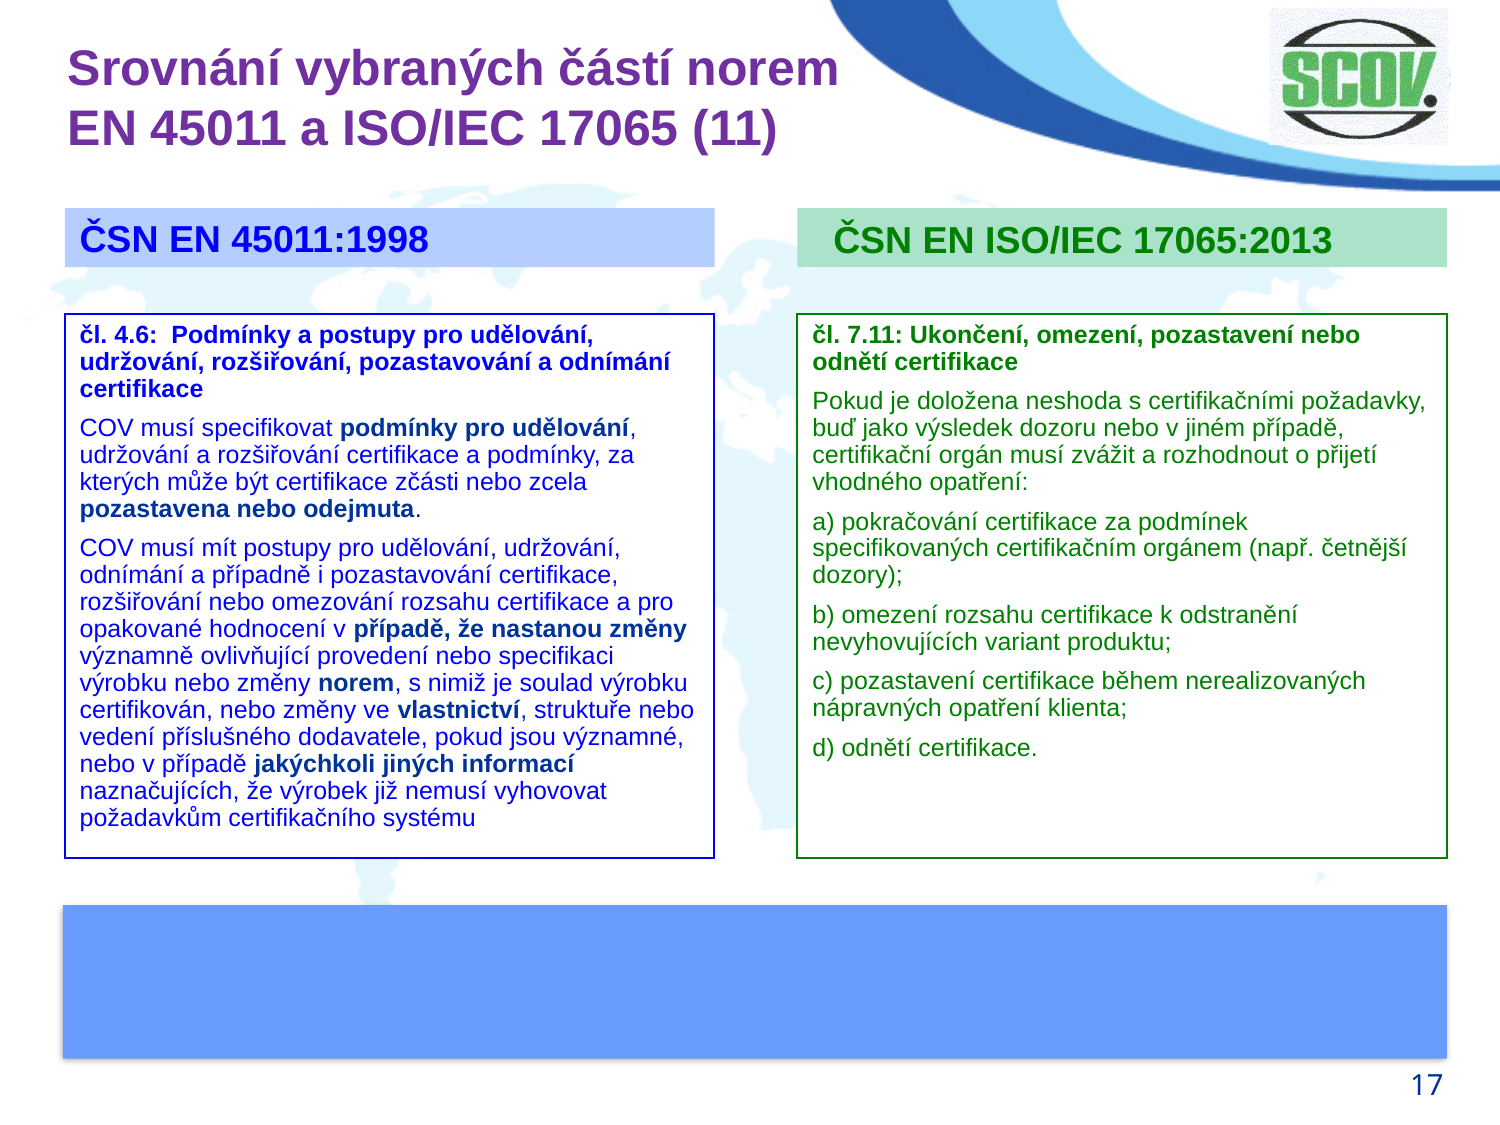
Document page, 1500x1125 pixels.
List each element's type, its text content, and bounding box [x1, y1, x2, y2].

text_box čl. 4.6: Podmínky a postupy pro udělování, udržování, rozšiřování, pozastavování a odnímání certifikace COV musí specifikovat podmínky pro udělování, udržování a rozšiřování certifikace a podmínky, za kterých může být certifikace zčásti nebo zcela pozastavena nebo odejmuta. COV musí mít postupy pro udělování, udržování, odnímání a případně i pozastavování certifikace, rozšiřování nebo omezování rozsahu certifikace a pro opakované hodnocení v případě, že nastanou změny významně ovlivňující provedení nebo specifikaci výrobku nebo změny norem, s nimiž je soulad výrobku certifikován, nebo změny ve vlastnictví, struktuře nebo vedení příslušného dodavatele, pokud jsou významné, nebo v případě jakýchkoli jiných informací naznačujících, že výrobek již nemusí vyhovovat požadavkům certifikačního systému [64, 314, 715, 858]
title Srovnání vybraných částí norem EN 45011 a ISO/IEC 17065 (11) [52, 30, 881, 162]
text_box [62, 905, 1447, 1059]
slide_number 17 [1145, 1058, 1459, 1101]
text_box ČSN EN ISO/IEC 17065:2013 [797, 208, 1447, 268]
text_box ČSN EN 45011:1998 [64, 208, 715, 268]
picture [0, 0, 1500, 1125]
subtitle čl. 7.11: Ukončení, omezení, pozastavení nebo odnětí certifikace Pokud je doložena neshoda s certifikačními požadavky, buď jako výsledek dozoru nebo v jiném případě, certifikační orgán musí zvážit a rozhodnout o přijetí vhodného opatření: a) pokračování certifikace za podmínek specifikovaných certifikačním orgánem (např. četnější dozory); b) omezení rozsahu certifikace k odstranění nevyhovujících variant produktu; c) pozastavení certifikace během nerealizovaných nápravných opatření klienta; d) odnětí certifikace. [797, 314, 1448, 859]
